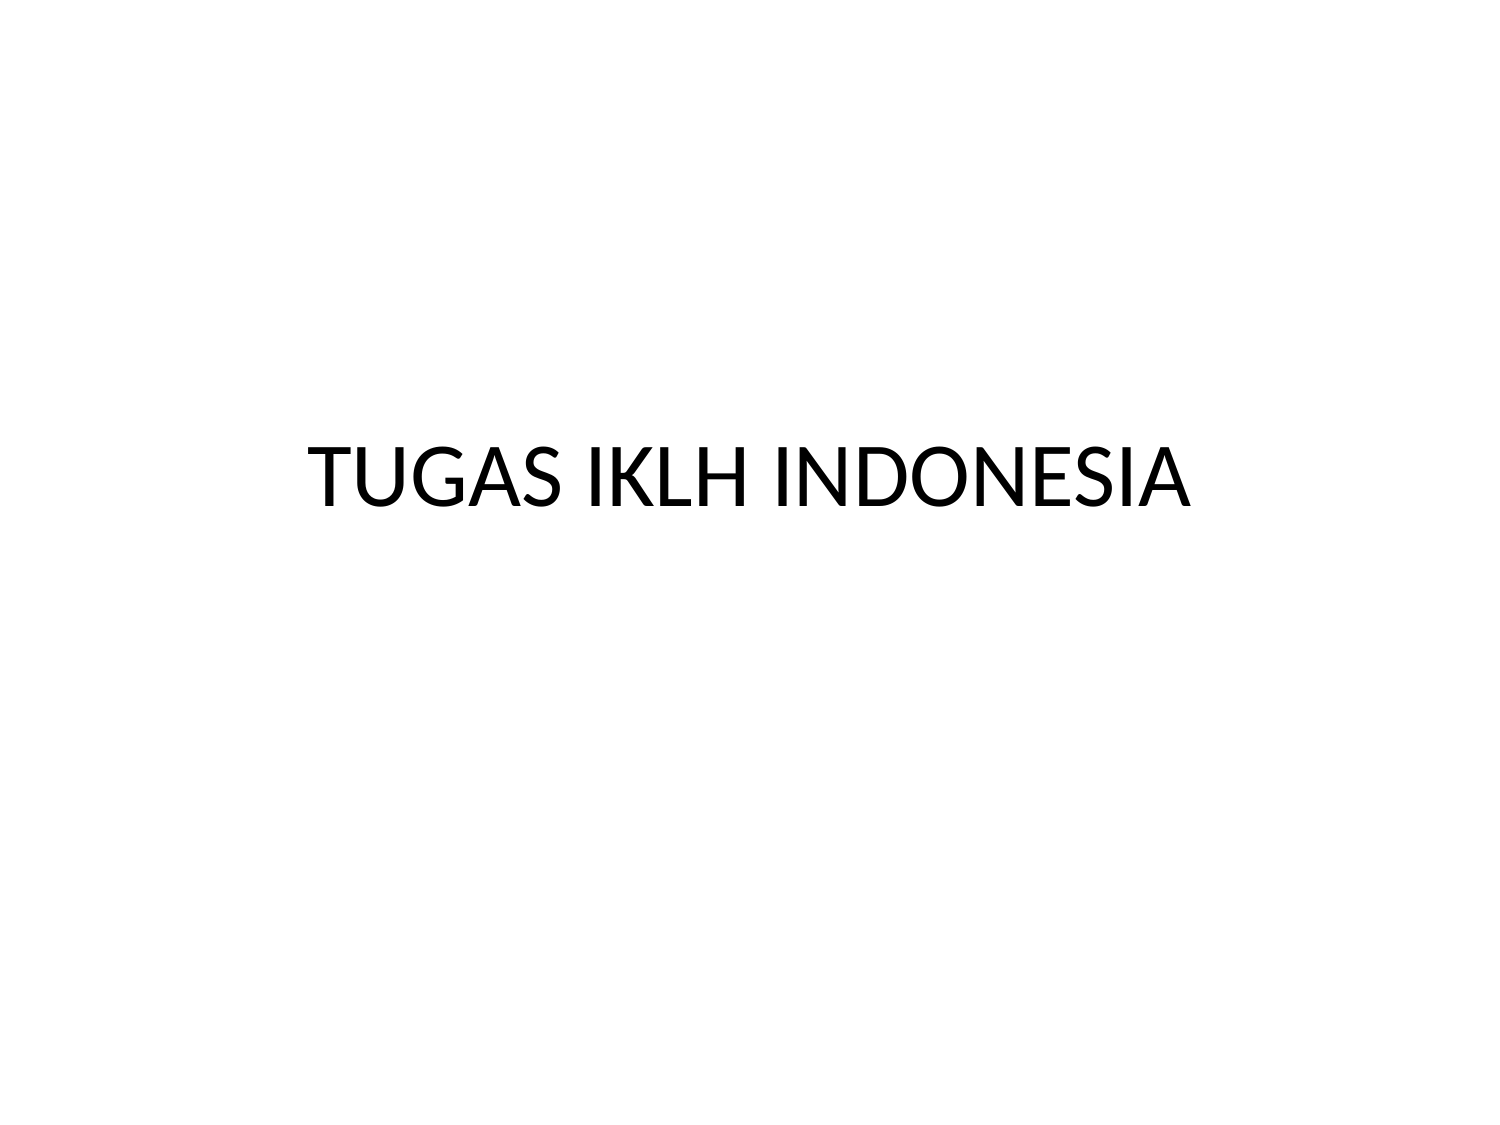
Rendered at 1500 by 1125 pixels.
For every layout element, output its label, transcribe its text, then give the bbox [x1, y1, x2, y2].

title TUGAS IKLH INDONESIA [112, 349, 1388, 591]
